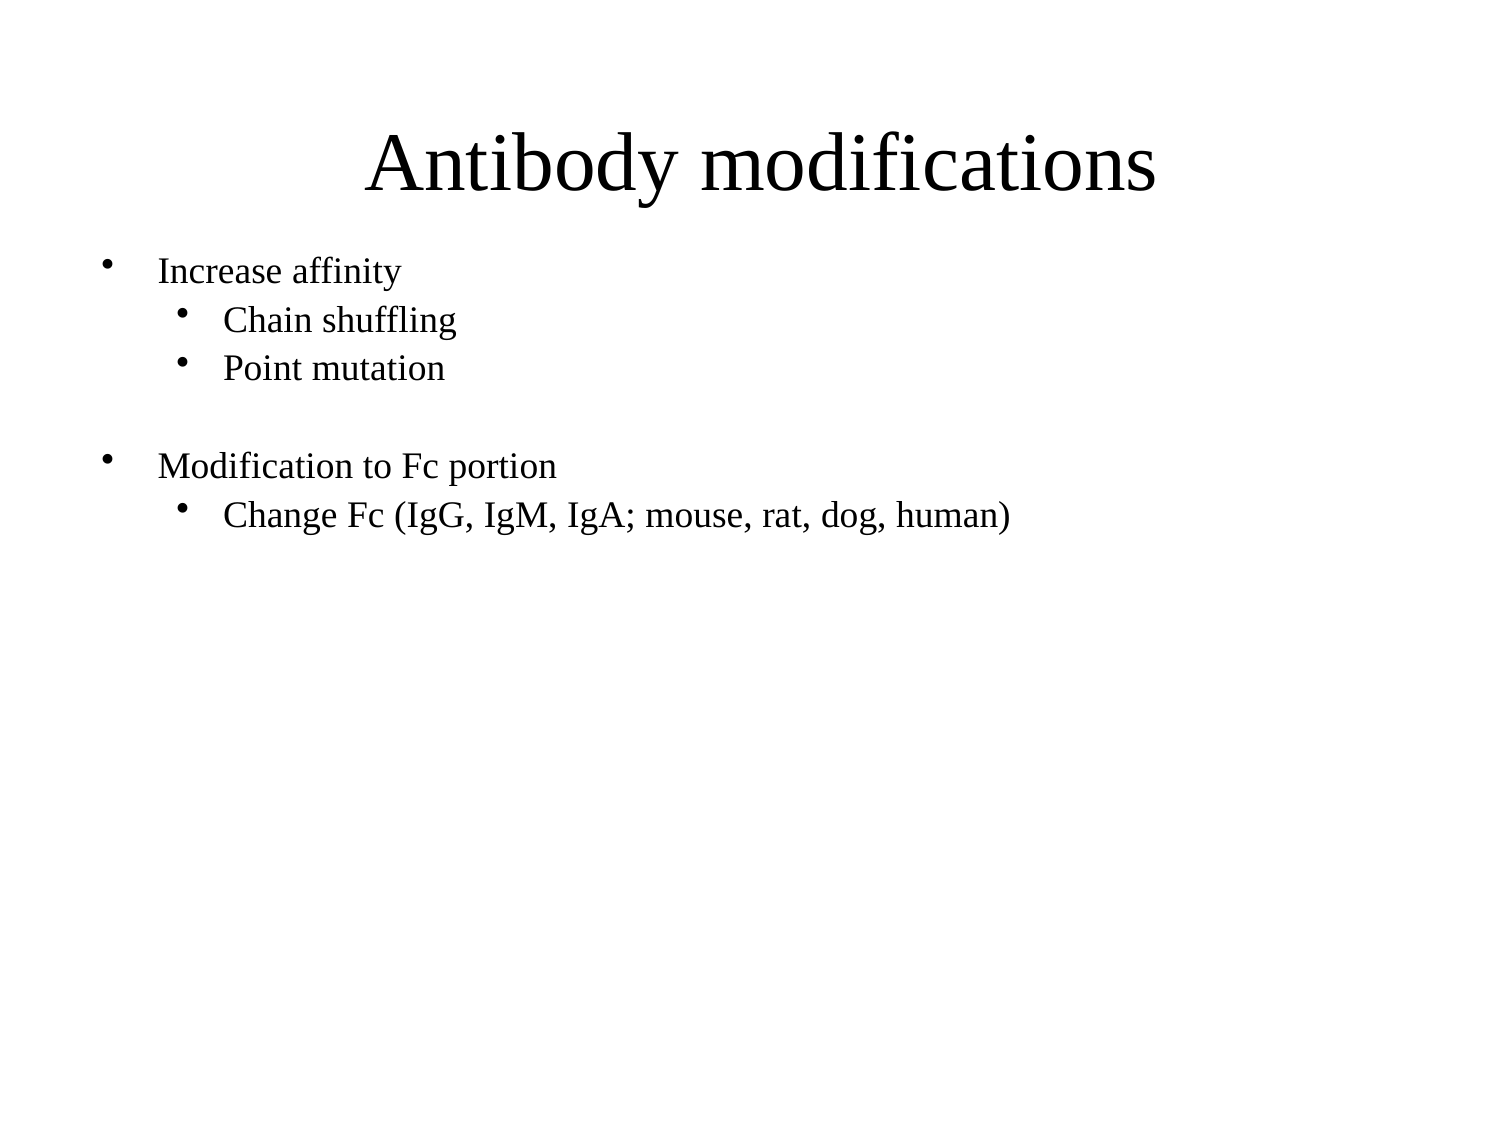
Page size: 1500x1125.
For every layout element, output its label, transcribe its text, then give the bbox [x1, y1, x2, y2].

text_box Antibody modifications [82, 99, 1442, 215]
text_box Increase affinity Chain shuffling Point mutation Modification to Fc portion Change Fc (IgG, IgM, IgA; mouse, rat, dog, human) [93, 243, 1369, 543]
